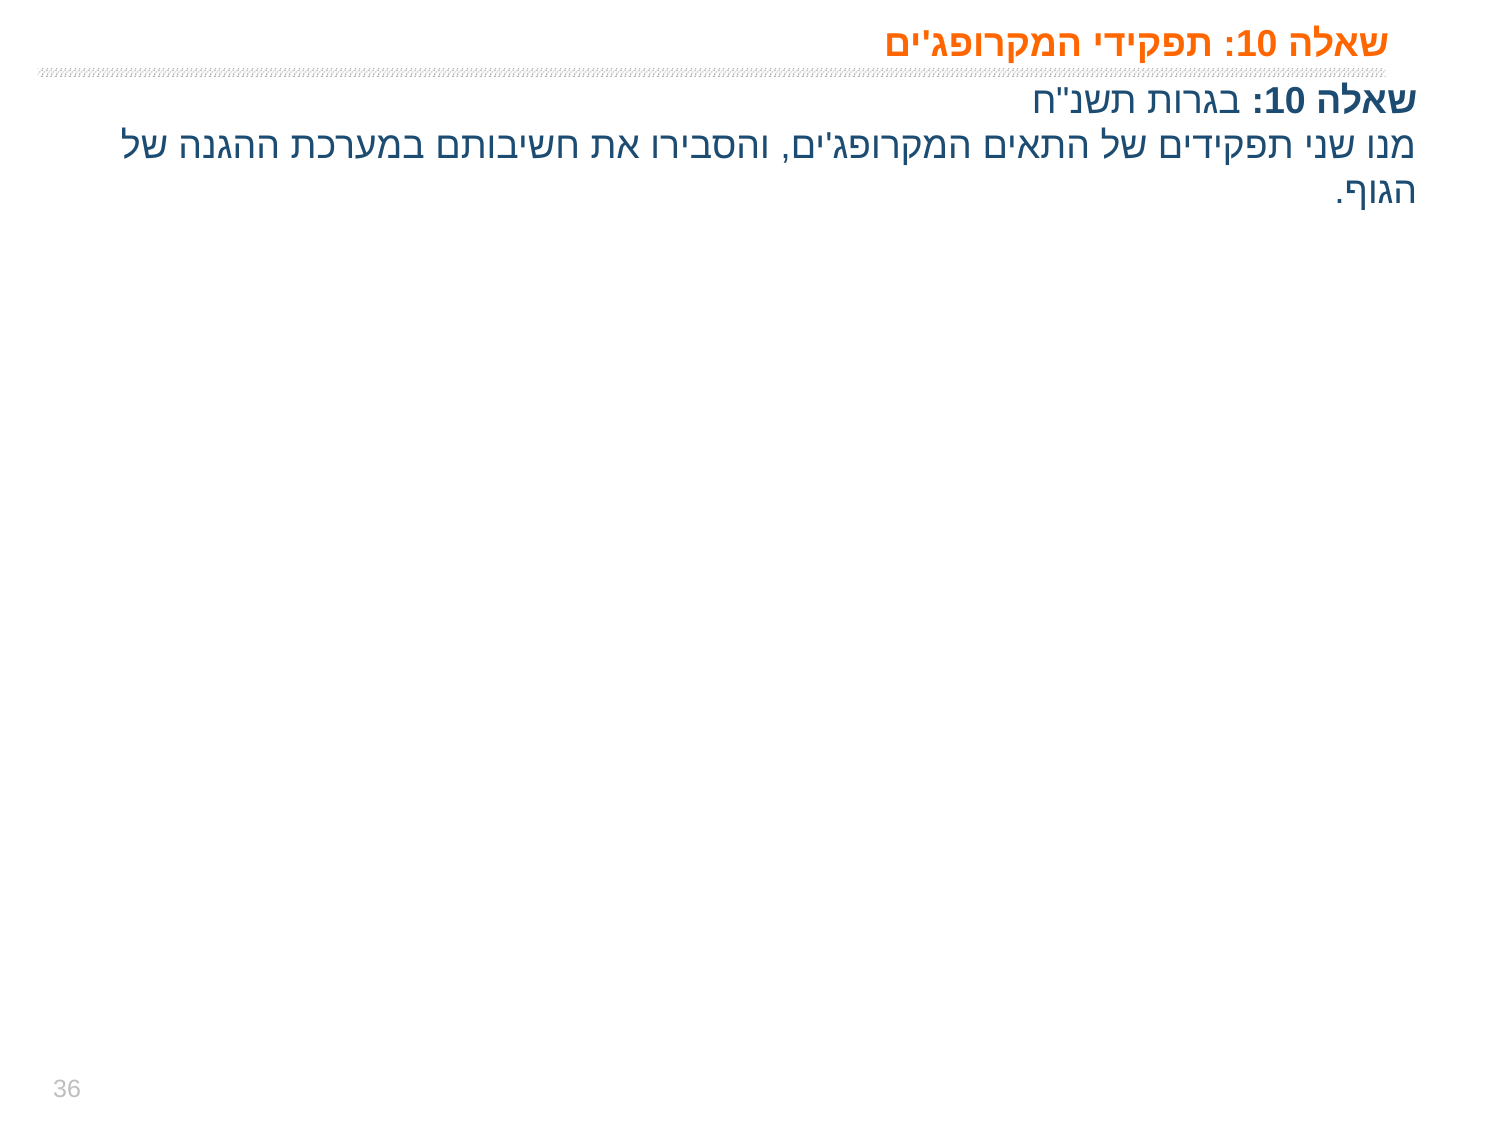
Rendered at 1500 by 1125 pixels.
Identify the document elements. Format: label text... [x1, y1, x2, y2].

slide_number 36 [38, 1065, 388, 1125]
title שאלה 10: תפקידי המקרופג'ים [128, 11, 1404, 68]
text_box [36, 67, 128, 78]
text_box שאלה 10: בגרות תשנ"ח מנו שני תפקידים של התאים המקרופג'ים, והסבירו את חשיבותם במערכת ההגנה של הגוף. [42, 68, 1432, 219]
